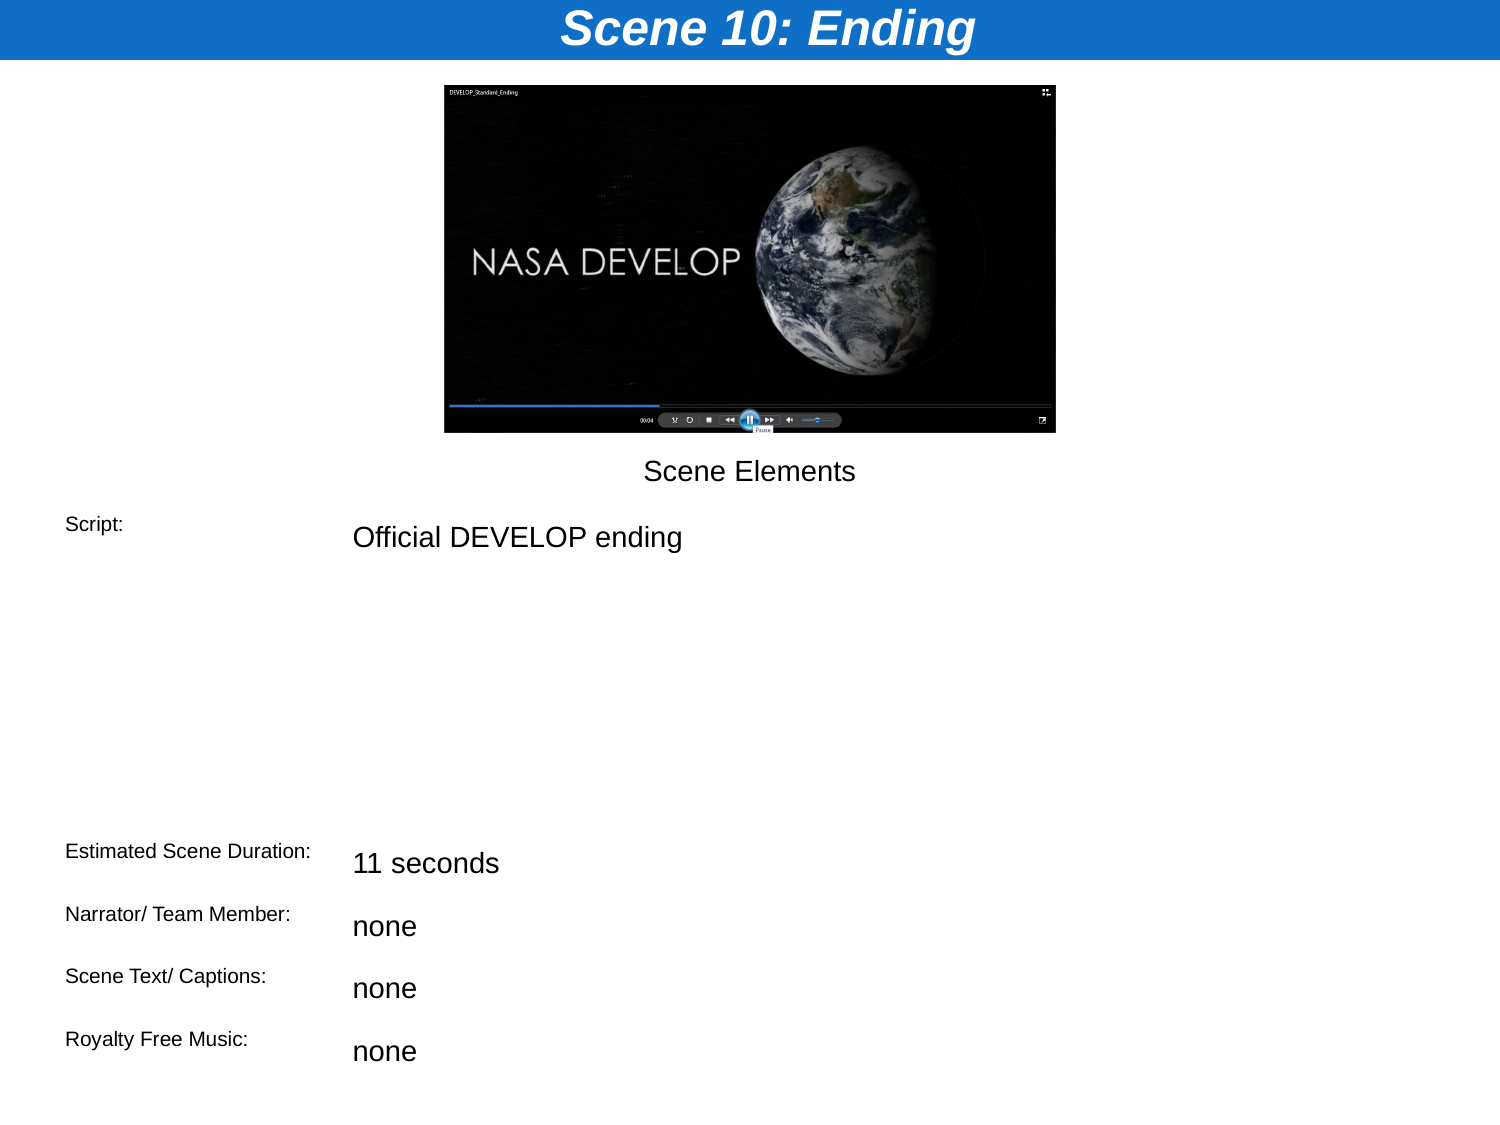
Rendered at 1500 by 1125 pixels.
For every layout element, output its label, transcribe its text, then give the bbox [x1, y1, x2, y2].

table_cell Estimated Scene Duration: [50, 832, 338, 895]
table_cell 11 seconds [338, 832, 1450, 895]
table_cell none [338, 957, 1450, 1020]
text_box Scene 10: Ending [337, 0, 1200, 50]
table_cell none [338, 1020, 1450, 1083]
picture [444, 84, 1056, 433]
table_cell Royalty Free Music: [50, 1020, 338, 1083]
table_cell Scene Text/ Captions: [50, 957, 338, 1020]
table_cell Script: [50, 506, 338, 832]
table_cell Narrator/ Team Member: [50, 895, 338, 957]
table_cell none [338, 895, 1450, 957]
table_header Scene Elements [50, 448, 1450, 506]
table_cell Official DEVELOP ending [338, 506, 1450, 832]
